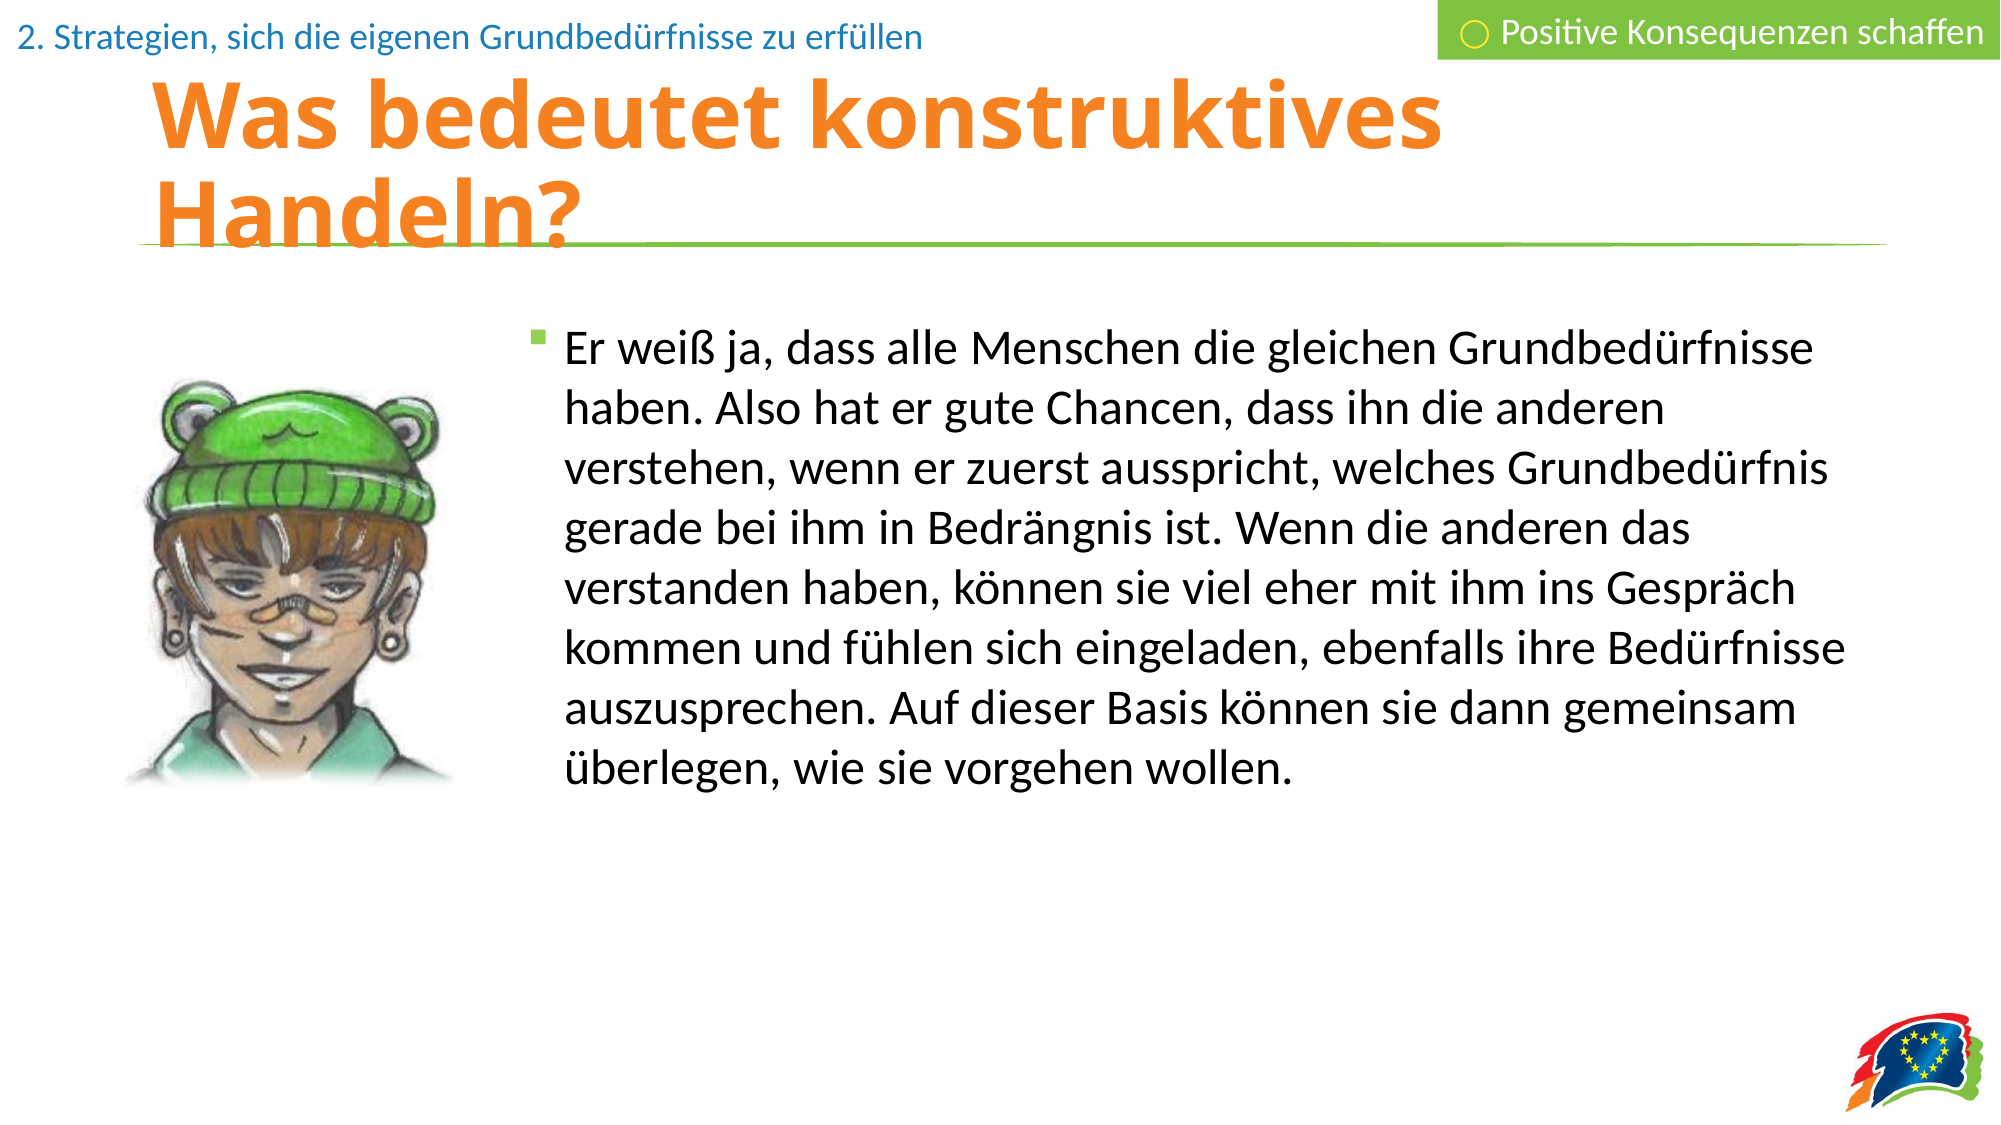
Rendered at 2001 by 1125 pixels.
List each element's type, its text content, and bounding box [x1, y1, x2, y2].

list Er weiß ja, dass alle Menschen die gleichen Grundbedürfnisse haben. Also hat er gute Chancen, dass ihn die anderen verstehen, wenn er zuerst ausspricht, welches Grundbedürfnis gerade bei ihm in Bedrängnis ist. Wenn die anderen das verstanden haben, können sie viel eher mit ihm ins Gespräch kommen und fühlen sich eingeladen, ebenfalls ihre Bedürfnisse auszusprechen. Auf dieser Basis können sie dann gemeinsam überlegen, wie sie vorgehen wollen. [511, 306, 1896, 1021]
title Was bedeutet konstruktives Handeln? [137, 59, 1863, 278]
picture [104, 363, 556, 790]
text_box ○ Positive Konsequenzen schaffen [1437, 0, 2000, 60]
picture [1845, 1013, 1987, 1112]
